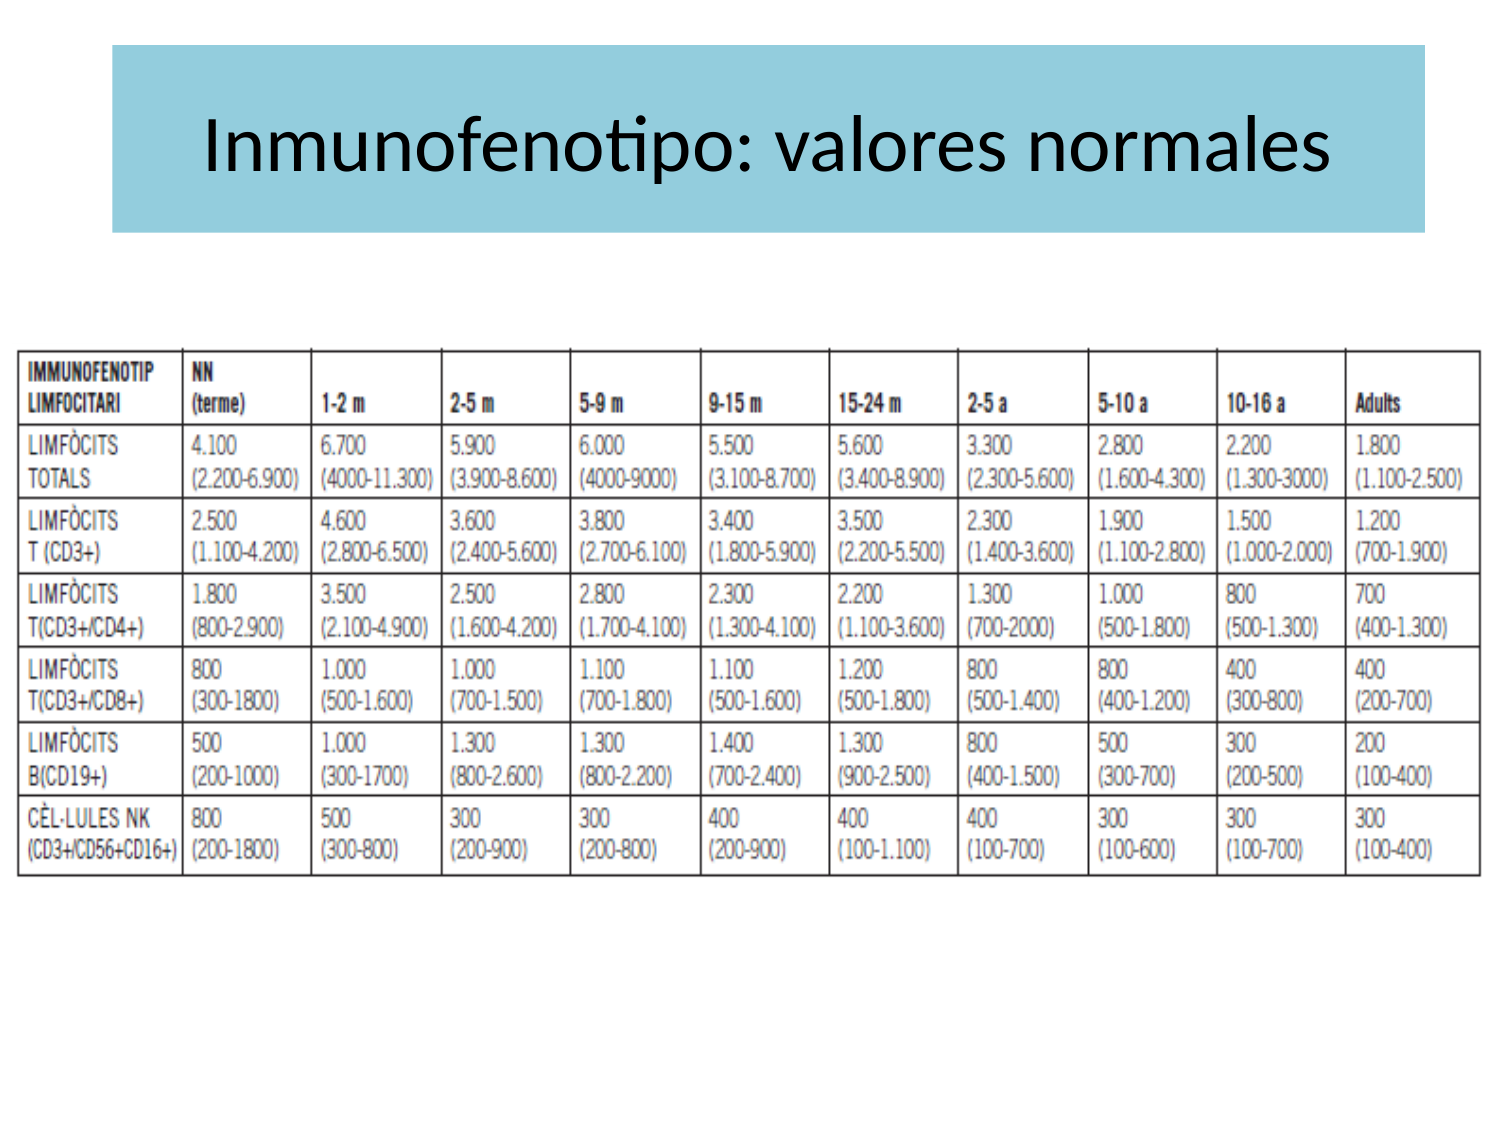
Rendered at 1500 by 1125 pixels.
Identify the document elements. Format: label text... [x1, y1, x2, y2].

title Inmunofenotipo: valores normales [112, 45, 1425, 233]
picture [12, 342, 1488, 887]
